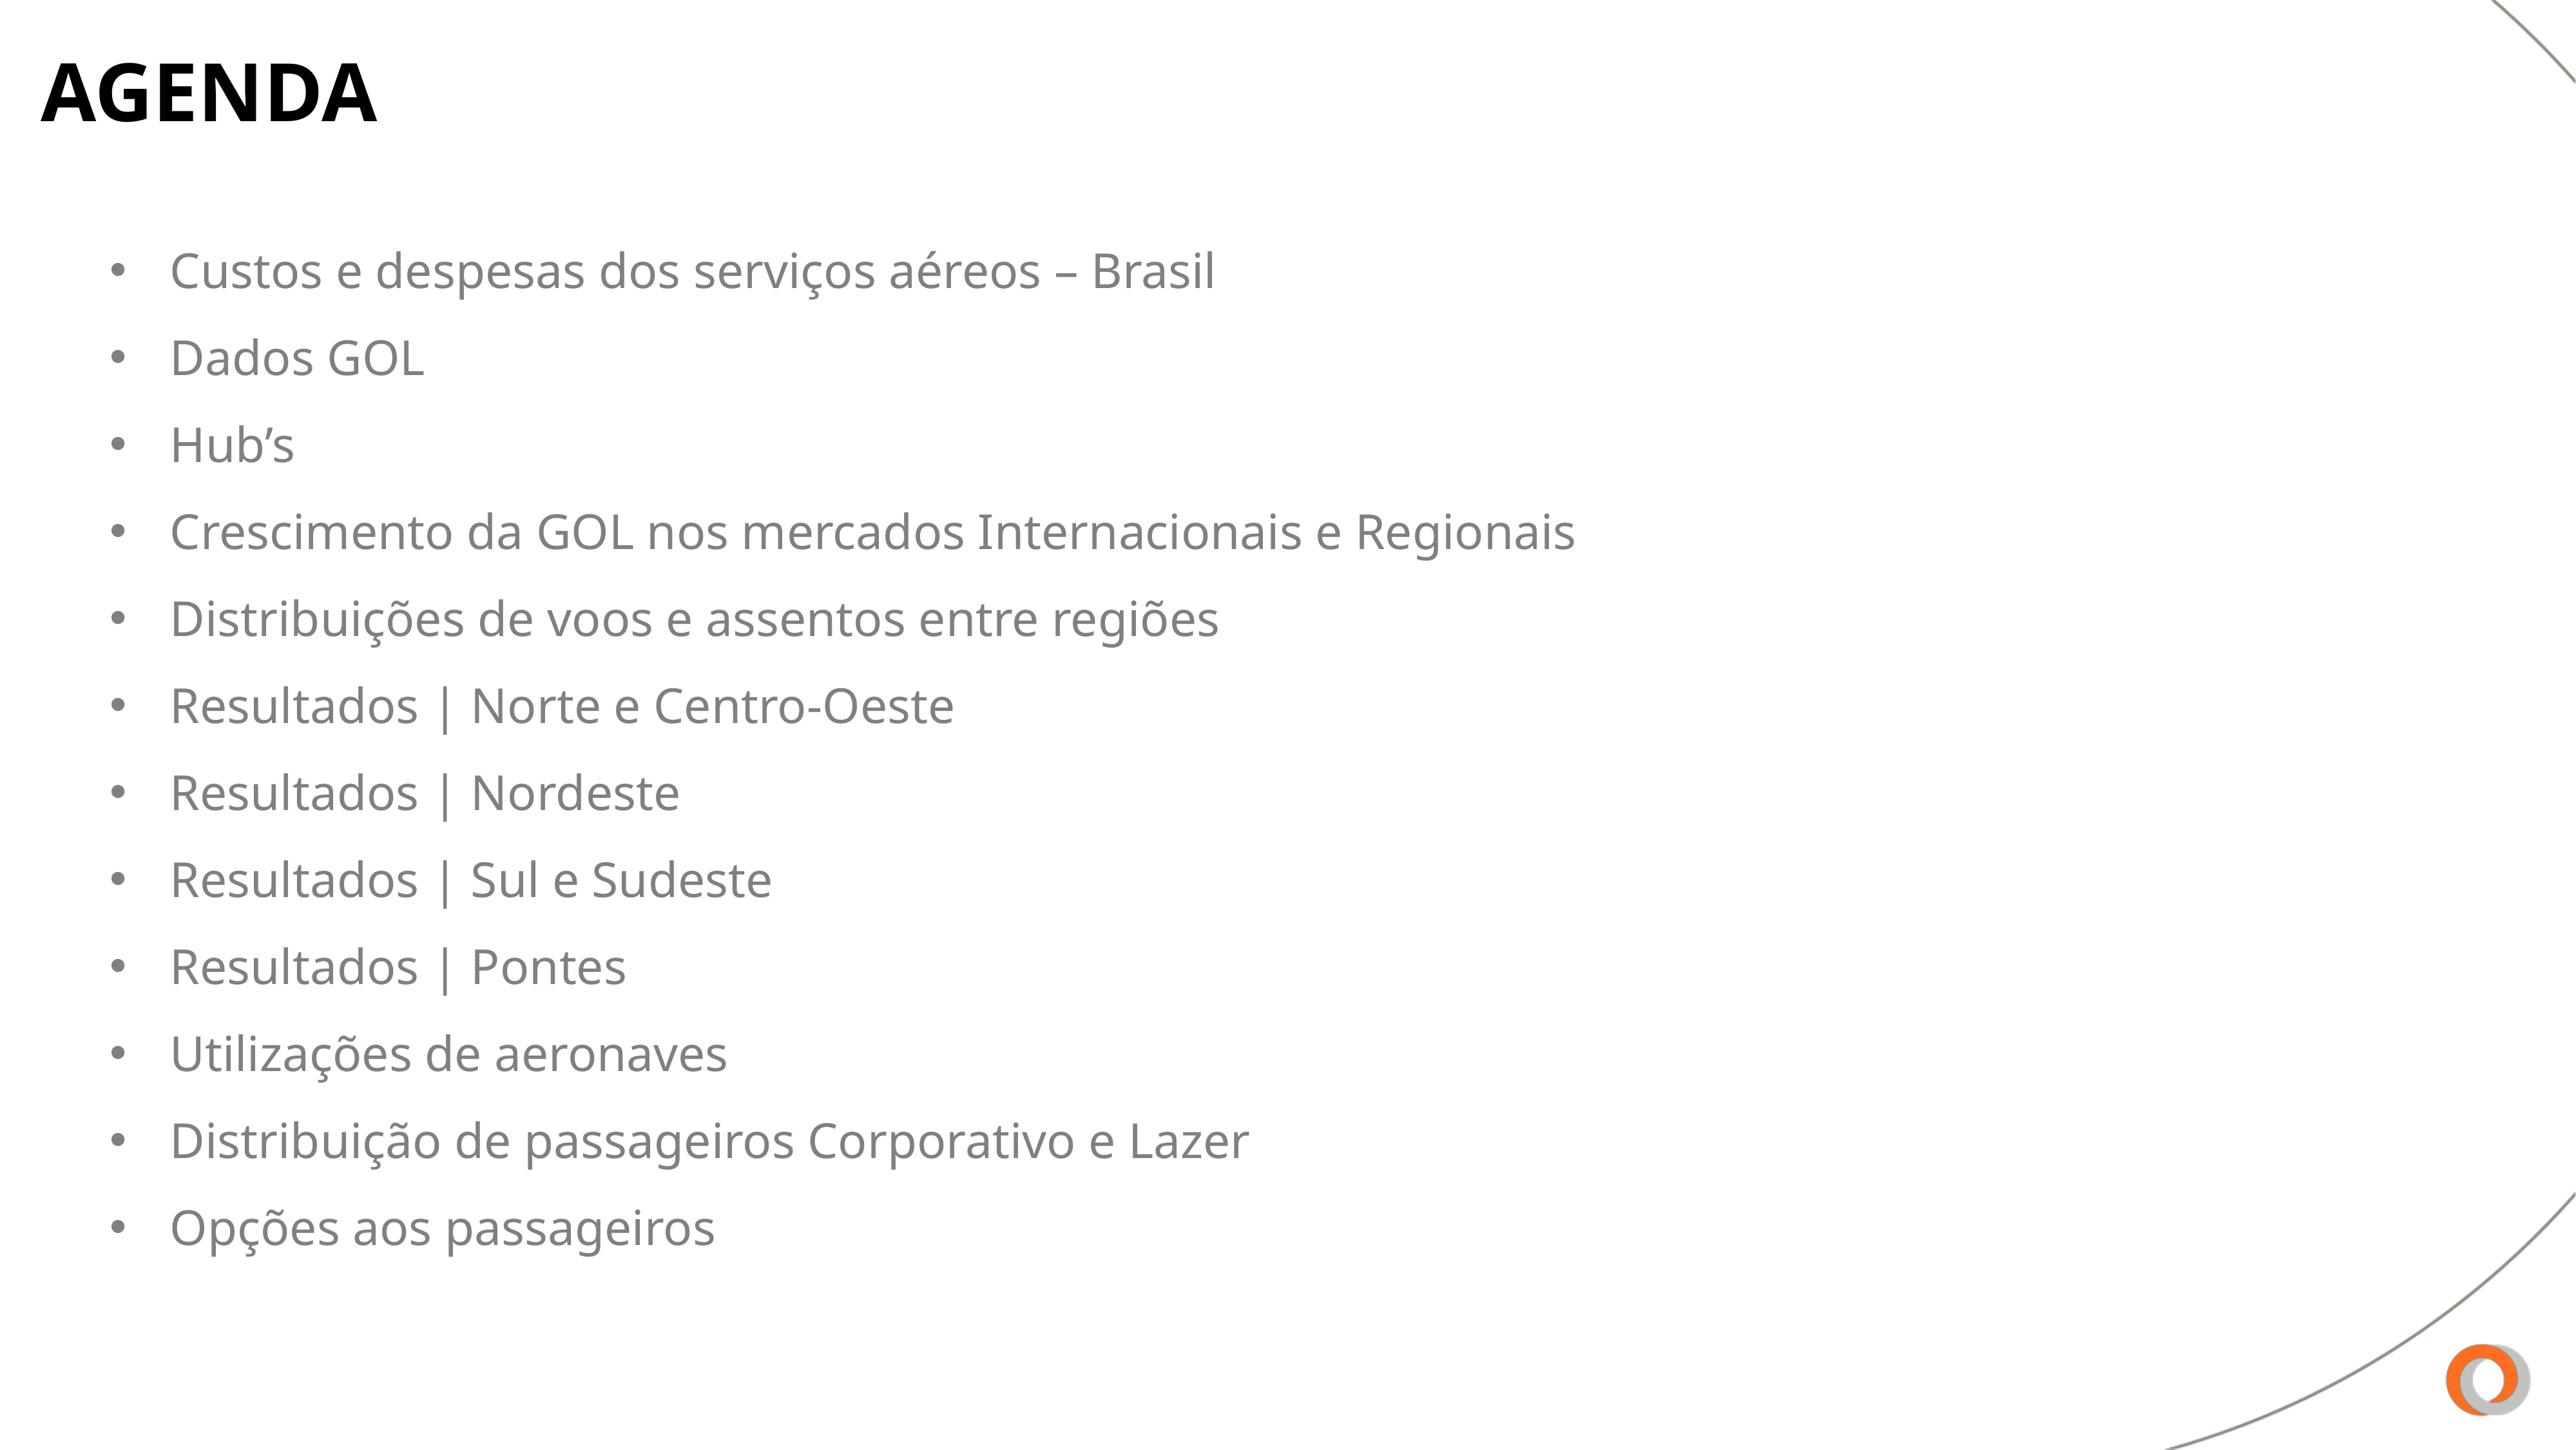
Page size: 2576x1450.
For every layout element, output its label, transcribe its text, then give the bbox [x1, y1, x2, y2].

text_box AGENDA [22, 42, 1300, 123]
text_box Custos e despesas dos serviços aéreos – Brasil Dados GOL Hub’s Crescimento da GOL nos mercados Internacionais e Regionais Distribuições de voos e assentos entre regiões Resultados | Norte e Centro-Oeste Resultados | Nordeste Resultados | Sul e Sudeste Resultados | Pontes Utilizações de aeronaves Distribuição de passageiros Corporativo e Lazer Opções aos passageiros [100, 206, 2491, 1347]
picture [2164, 0, 2576, 1450]
